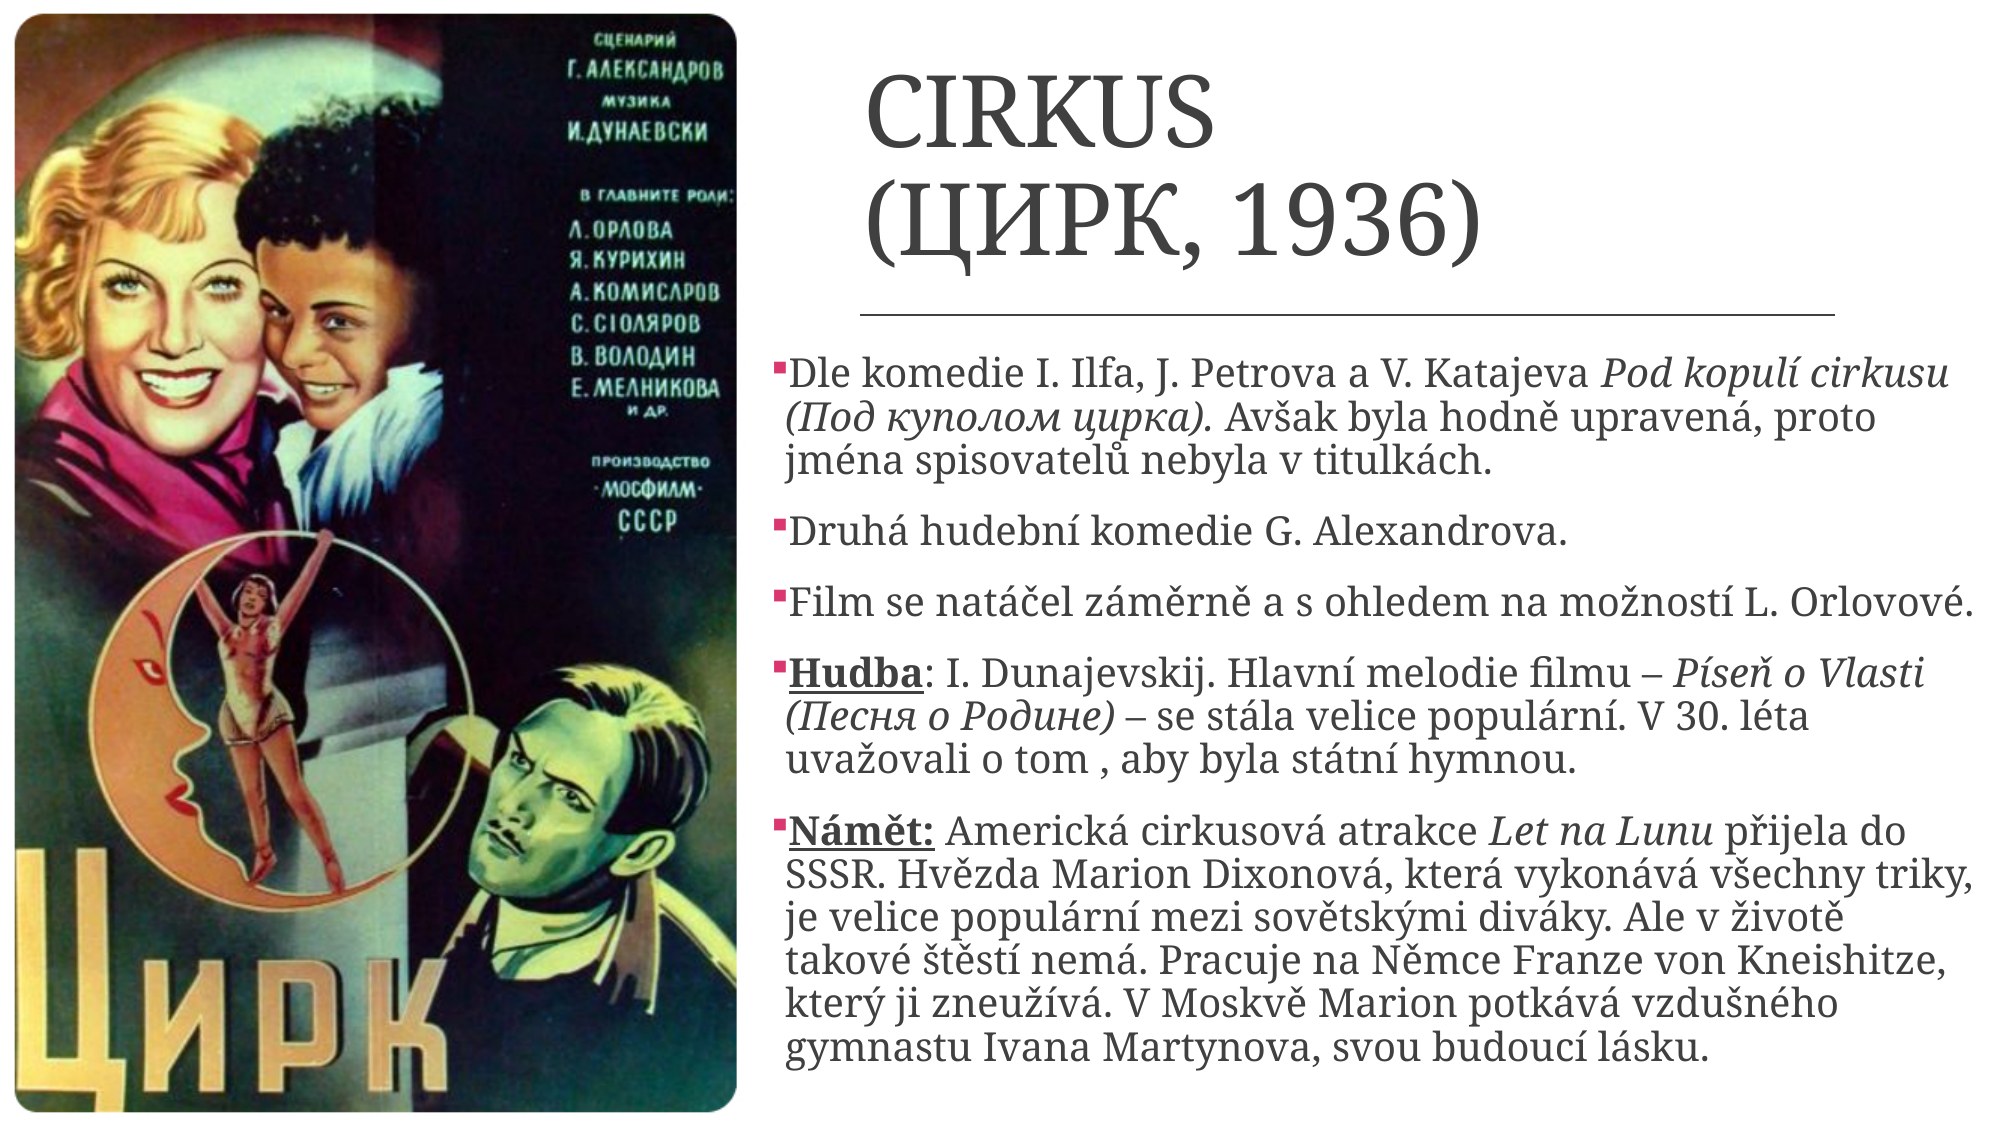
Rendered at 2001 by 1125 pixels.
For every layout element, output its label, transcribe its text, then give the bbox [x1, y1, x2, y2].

list Dle komedie I. Ilfa, J. Petrova a V. Katajeva Pod kopulí cirkusu (Под куполом цирка). Avšak byla hodně upravená, proto jména spisovatelů nebyla v titulkách. Druhá hudební komedie G. Alexandrova. Film se natáčel záměrně a s ohledem na možností L. Orlovové. Hudba: I. Dunajevskij. Hlavní melodie filmu – Píseň o Vlasti (Песня о Родине) – se stála velice populární. V 30. léta uvažovali o tom , aby byla státní hymnou. Námět: Americká cirkusová atrakce Let na Lunu přijela do SSSR. Hvězda Marion Dixonová, která vykonává všechny triky, je velice populární mezi sovětskými diváky. Ale v životě takové štěstí nemá. Pracuje na Němce Franze von Kneishitze, který ji zneužívá. V Moskvě Marion potkává vzdušného gymnastu Ivana Martynova, svou budoucí lásku. [770, 345, 1983, 1104]
picture [0, 0, 752, 1125]
title CIRKUS (ЦИРК, 1936) [848, 47, 1830, 285]
text_box [759, 0, 2000, 1125]
